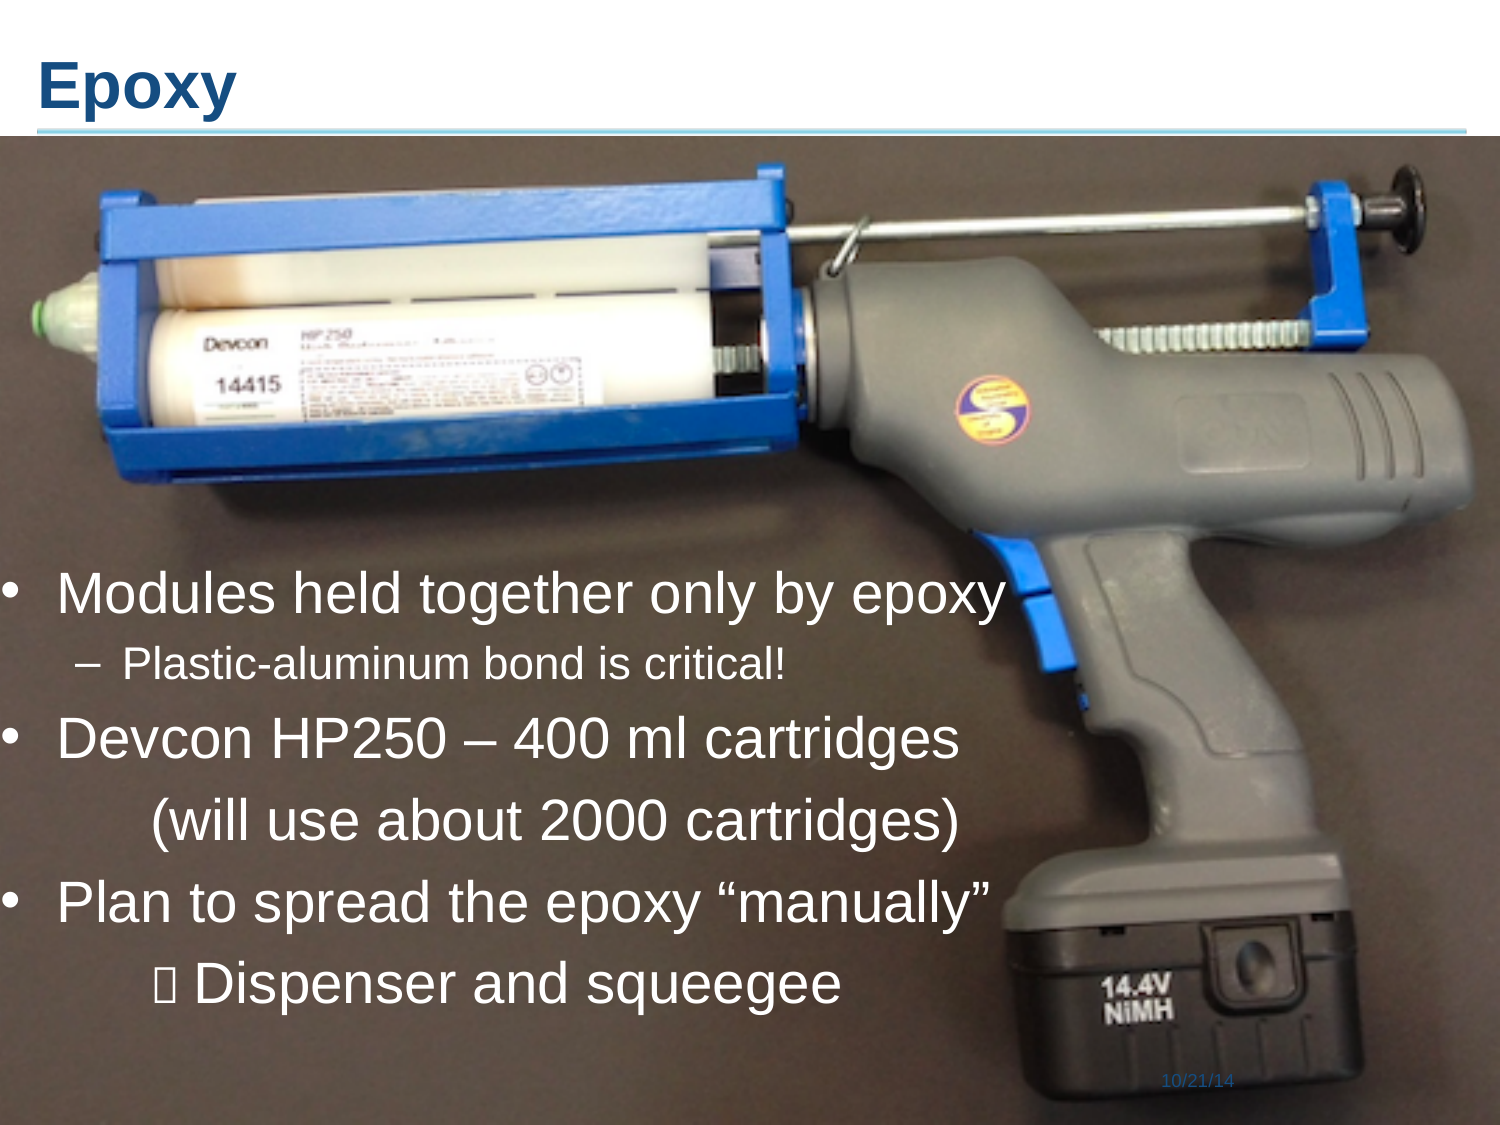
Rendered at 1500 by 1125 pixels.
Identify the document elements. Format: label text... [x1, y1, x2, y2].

picture [0, 135, 1500, 1125]
title Epoxy [37, 17, 1463, 123]
